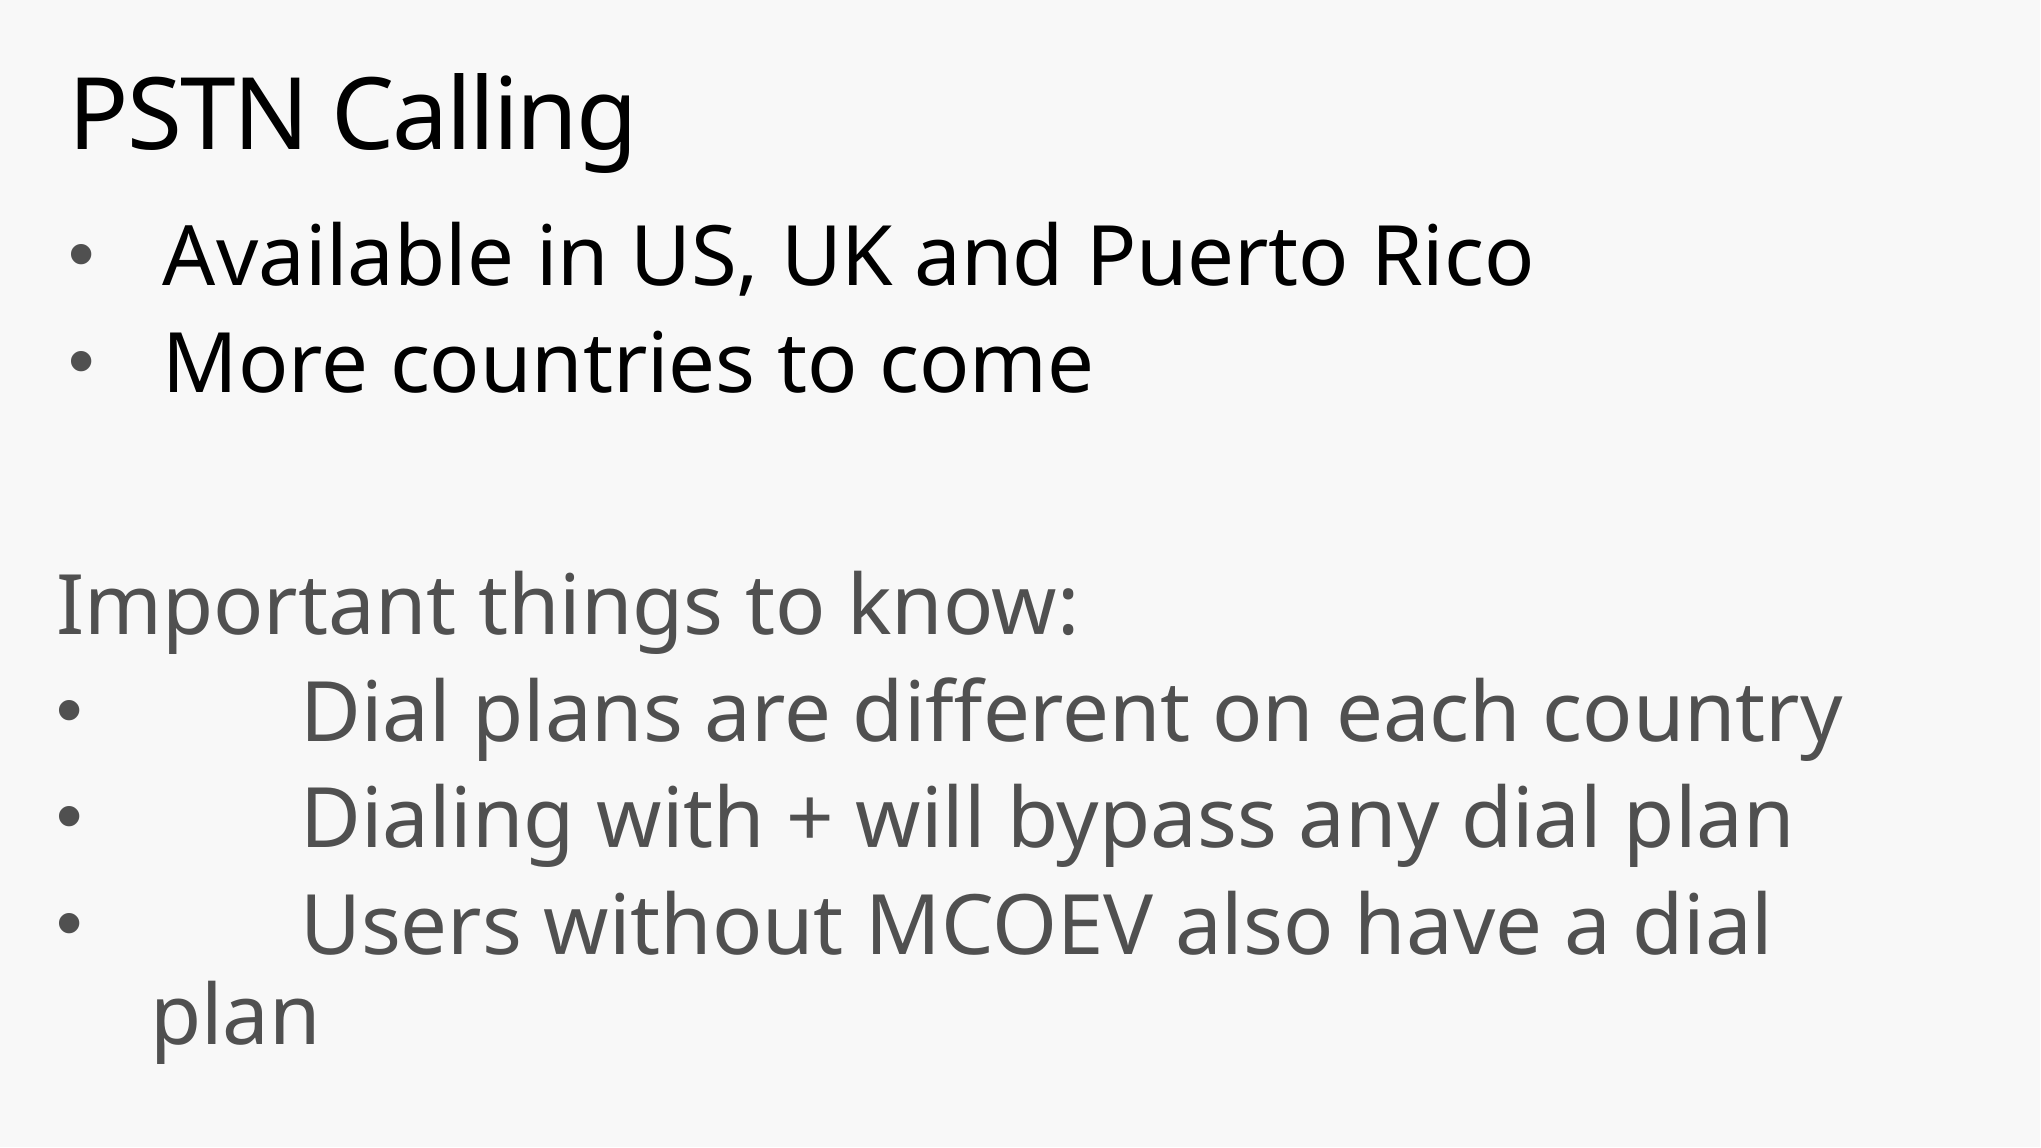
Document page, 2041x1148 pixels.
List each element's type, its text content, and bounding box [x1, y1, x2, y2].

title PSTN Calling [45, 48, 1996, 198]
list Available in US, UK and Puerto Rico More countries to come [45, 198, 1996, 543]
text_box Important things to know: Dial plans are different on each country Dialing with + will bypass any dial plan Users without MCOEV also have a dial plan [32, 431, 1983, 1148]
